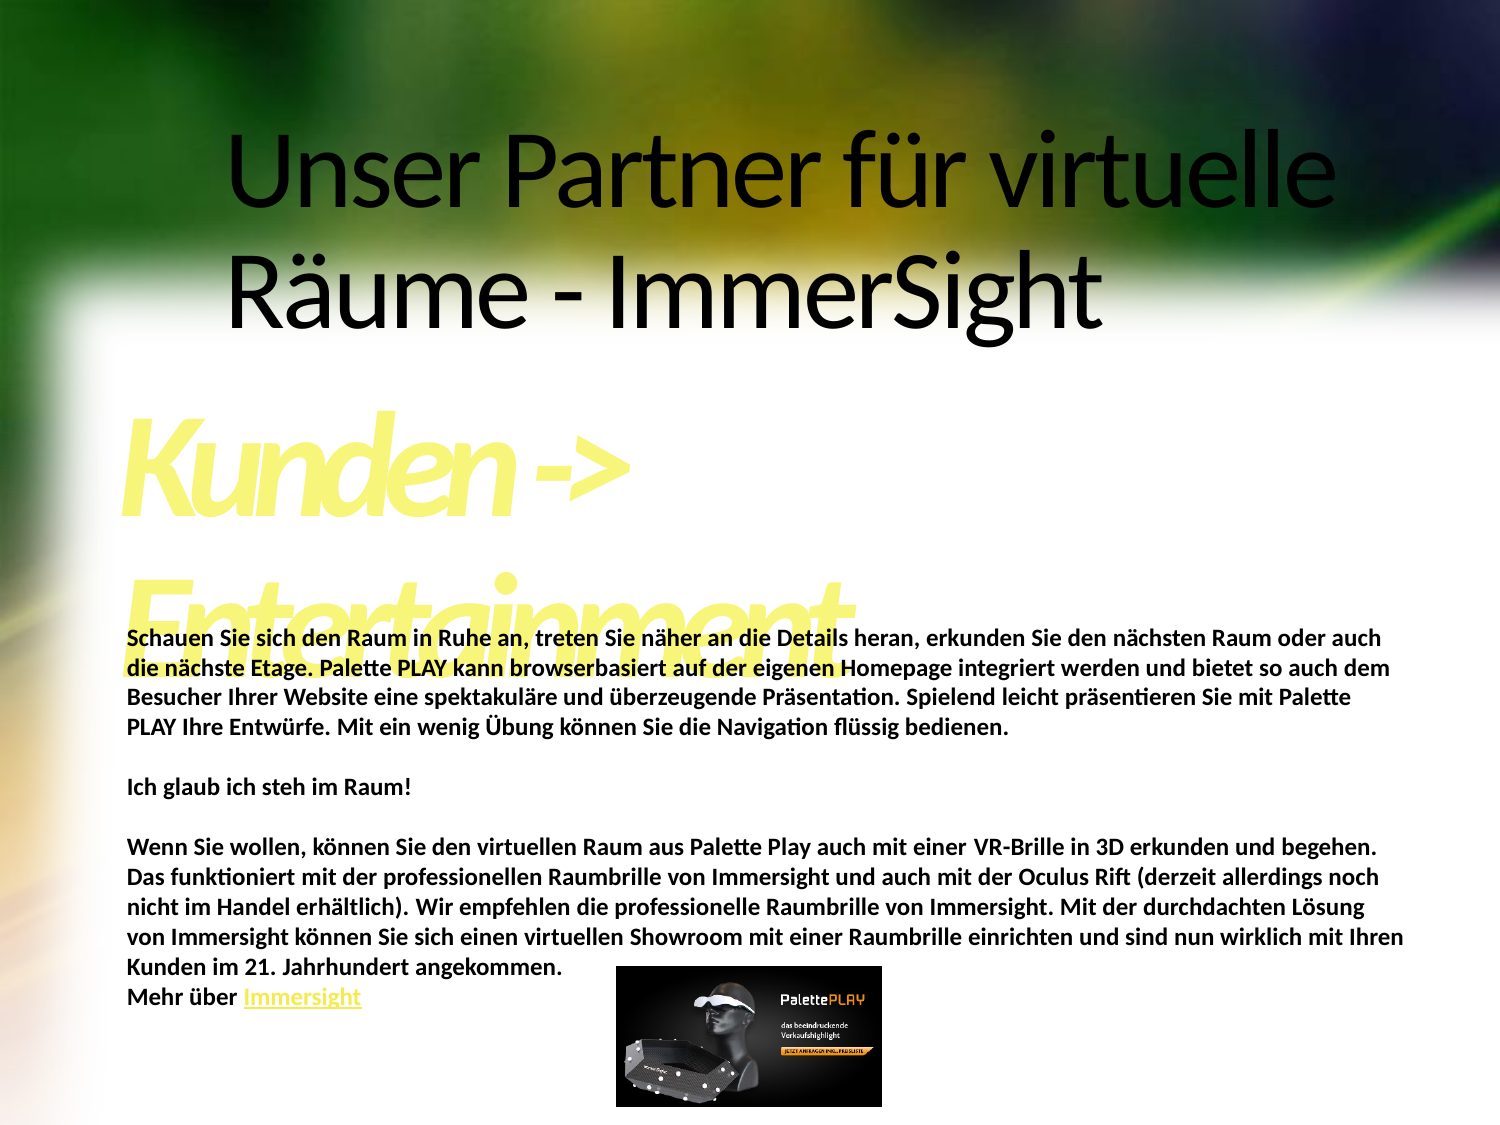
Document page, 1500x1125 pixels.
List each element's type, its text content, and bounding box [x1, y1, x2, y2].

title Unser Partner für virtuelle Räume - ImmerSight [224, 106, 1380, 357]
list Kunden -> Entertainment [118, 386, 1380, 613]
text_box Schauen Sie sich den Raum in Ruhe an, treten Sie näher an die Details heran, erkunden Sie den nächsten Raum oder auch die nächste Etage. Palette PLAY kann browserbasiert auf der eigenen Homepage integriert werden und bietet so auch dem Besucher Ihrer Website eine spektakuläre und überzeugende Präsentation. Spielend leicht präsentieren Sie mit Palette PLAY Ihre Entwürfe. Mit ein wenig Übung können Sie die Navigation flüssig bedienen. Ich glaub ich steh im Raum! Wenn Sie wollen, können Sie den virtuellen Raum aus Palette Play auch mit einer VR-Brille in 3D erkunden und begehen. Das funktioniert mit der professionellen Raumbrille von Immersight und auch mit der Oculus Rift (derzeit allerdings noch nicht im Handel erhältlich). Wir empfehlen die professionelle Raumbrille von Immersight. Mit der durchdachten Lösung von Immersight können Sie sich einen virtuellen Showroom mit einer Raumbrille einrichten und sind nun wirklich mit Ihren Kunden im 21. Jahrhundert angekommen. Mehr über Immersight [112, 613, 1424, 1063]
picture [0, 0, 1500, 1125]
